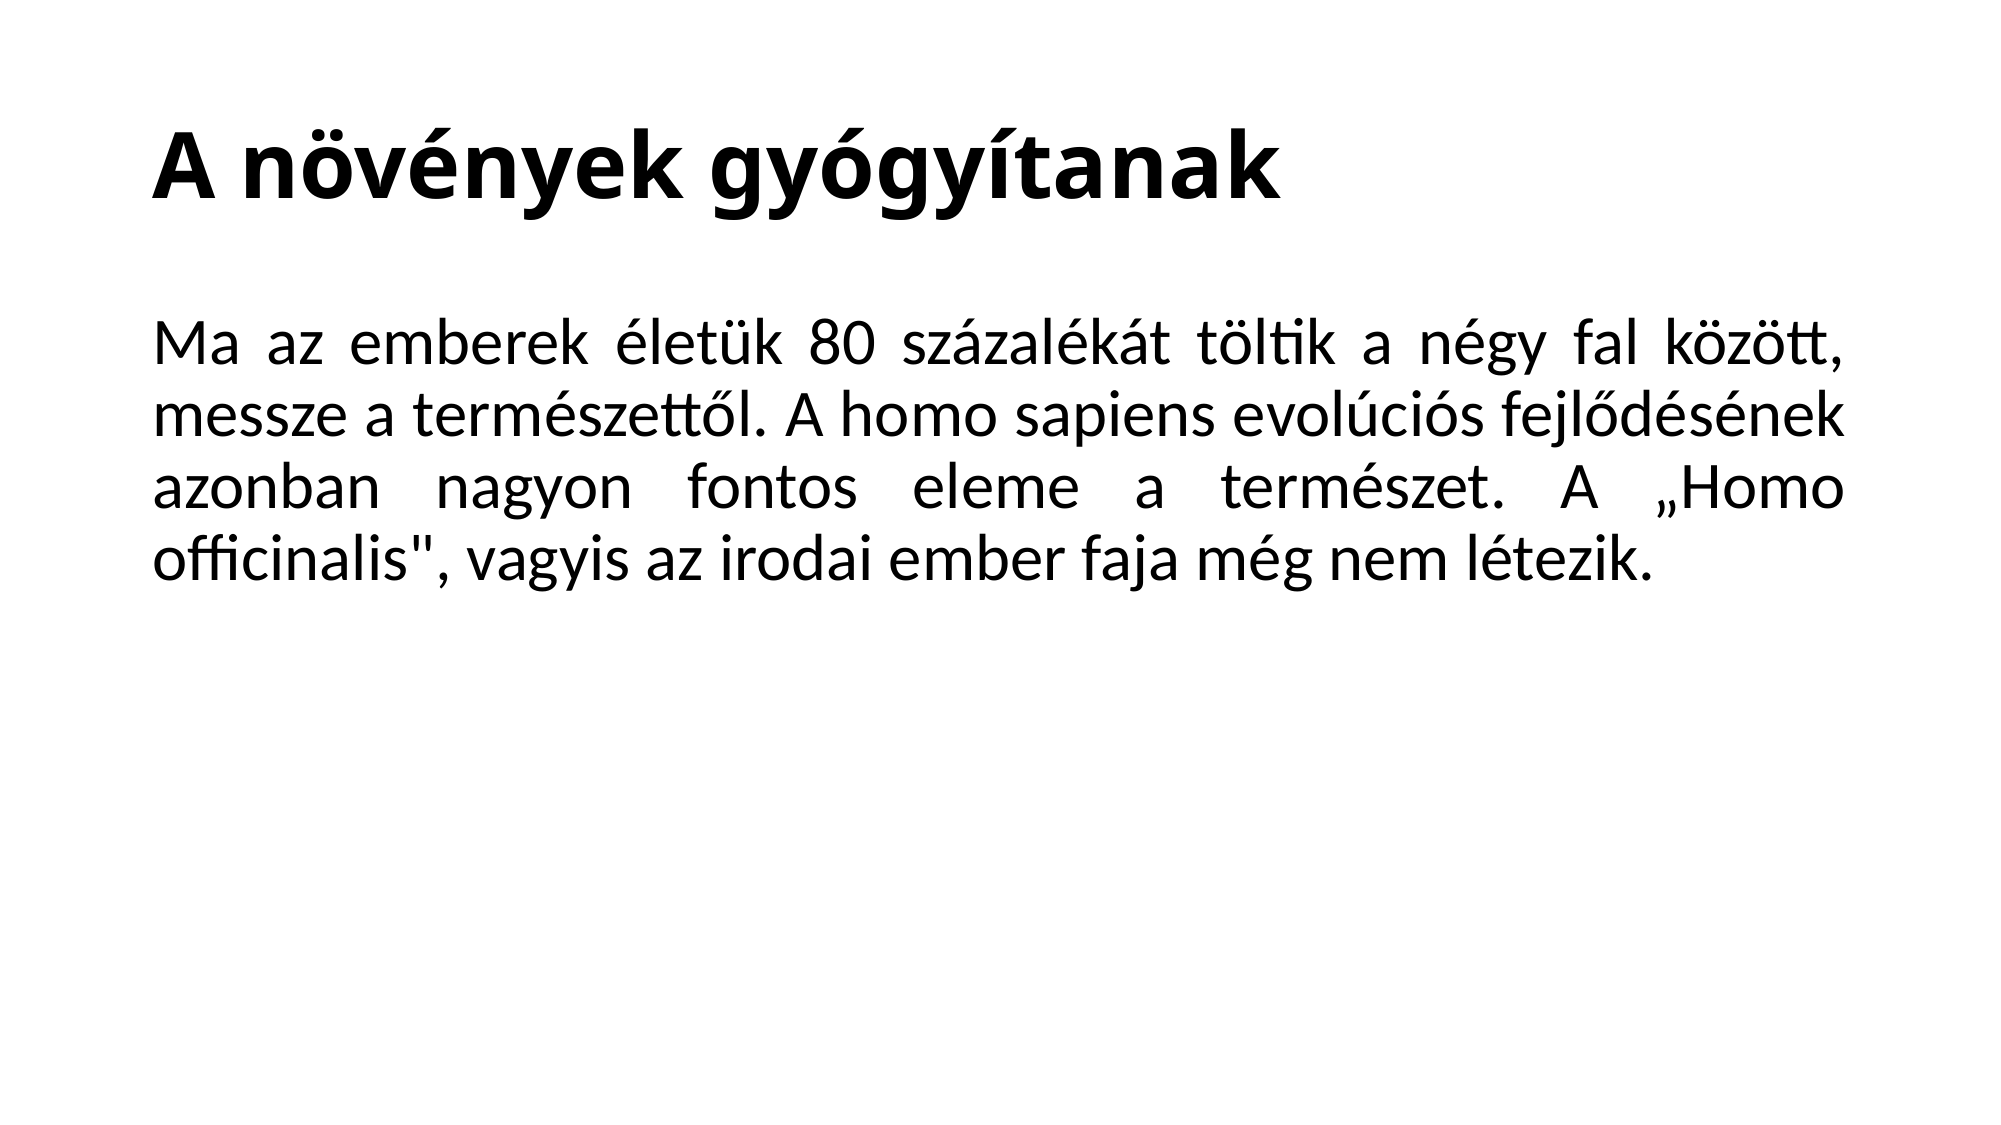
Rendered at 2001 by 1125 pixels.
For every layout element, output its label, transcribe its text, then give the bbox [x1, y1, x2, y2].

list Ma az emberek életük 80 százalékát töltik a négy fal között, messze a természettől. A homo sapiens evolúciós fejlődésének azonban nagyon fontos eleme a természet. A „Homo officinalis", vagyis az irodai ember faja még nem létezik. [137, 299, 1863, 1014]
title A növények gyógyítanak [137, 59, 1863, 278]
